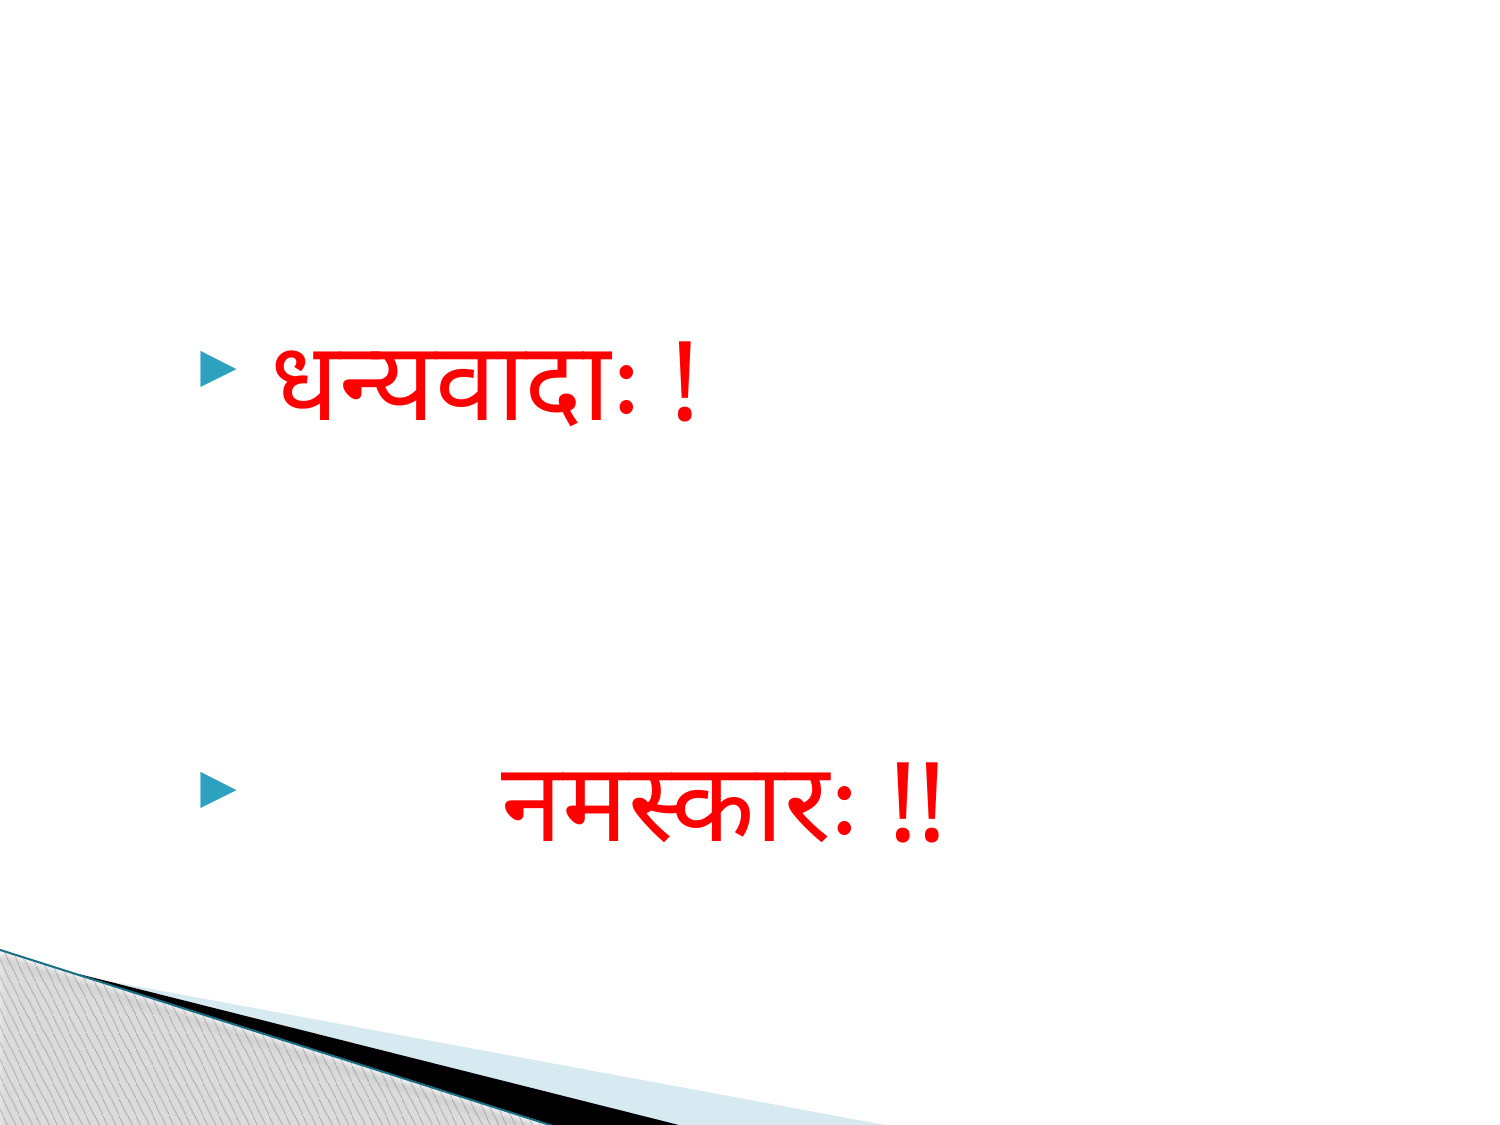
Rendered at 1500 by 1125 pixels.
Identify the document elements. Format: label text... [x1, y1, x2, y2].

list धन्यवादाः ! नमस्कारः !! [162, 162, 1338, 875]
